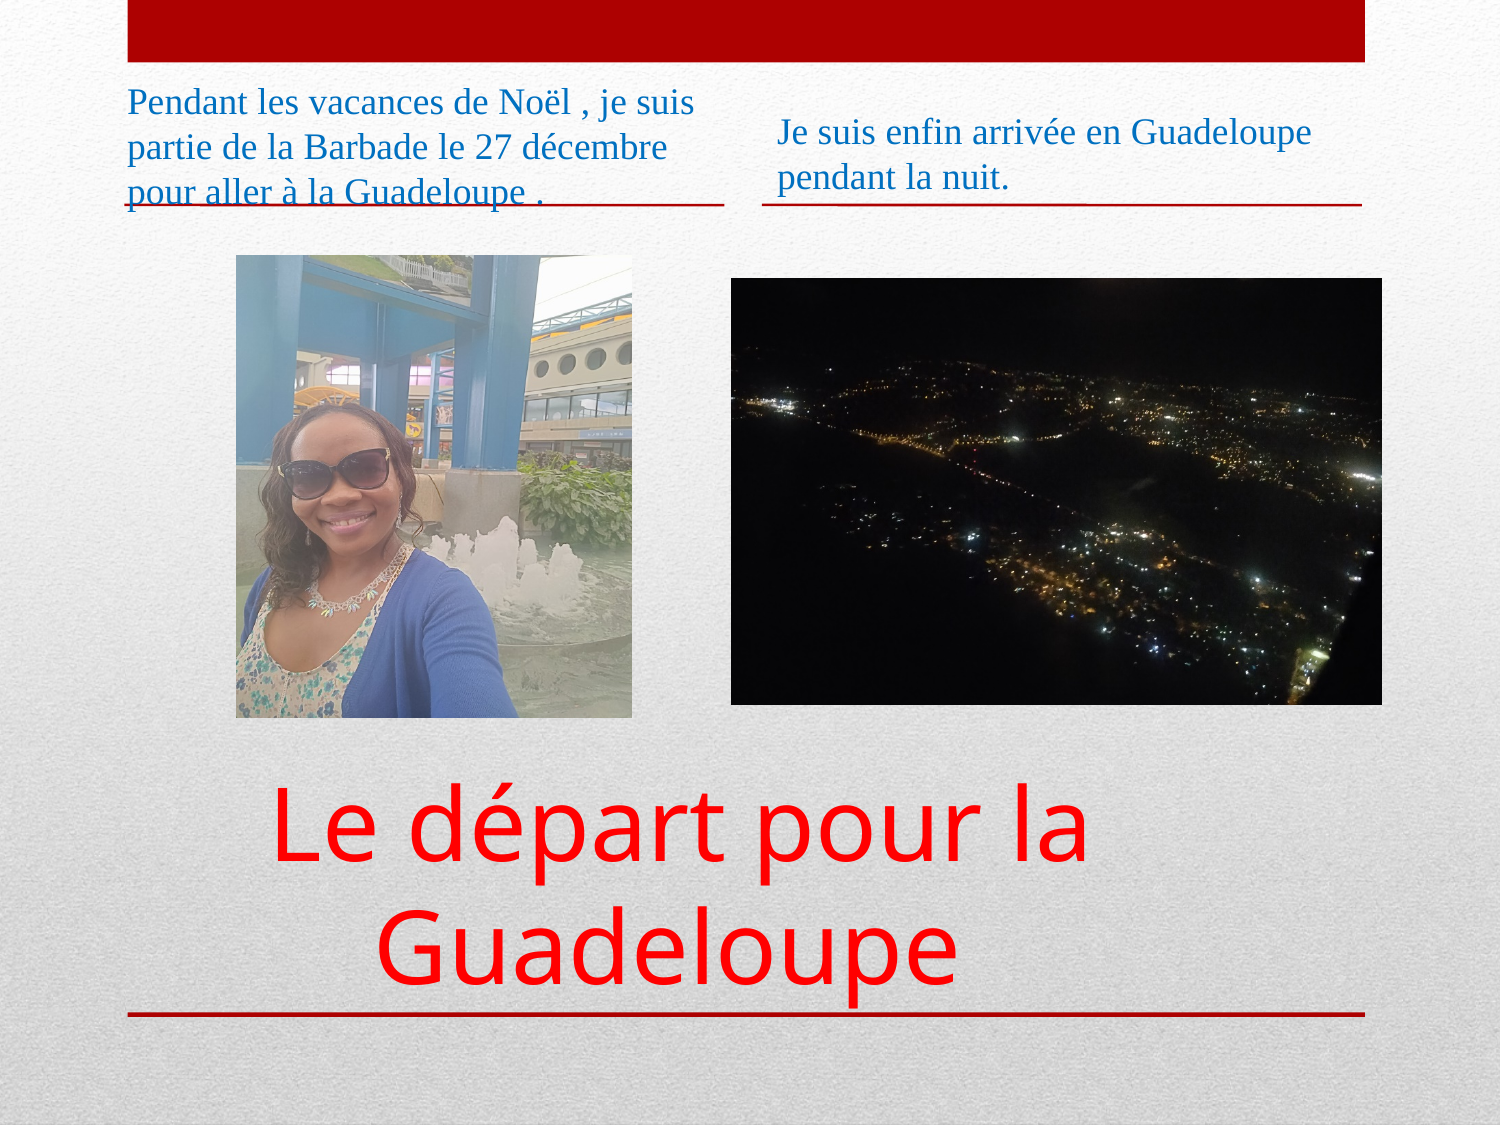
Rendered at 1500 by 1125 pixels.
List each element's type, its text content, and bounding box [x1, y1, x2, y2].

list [730, 278, 1382, 705]
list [236, 254, 633, 719]
list Je suis enfin arrivée en Guadeloupe pendant la nuit. [761, 99, 1362, 205]
list Pendant les vacances de Noël , je suis partie de la Barbade le 27 décembre pour aller à la Guadeloupe . [112, 54, 725, 220]
title Le départ pour la Guadeloupe [125, 750, 1238, 1013]
